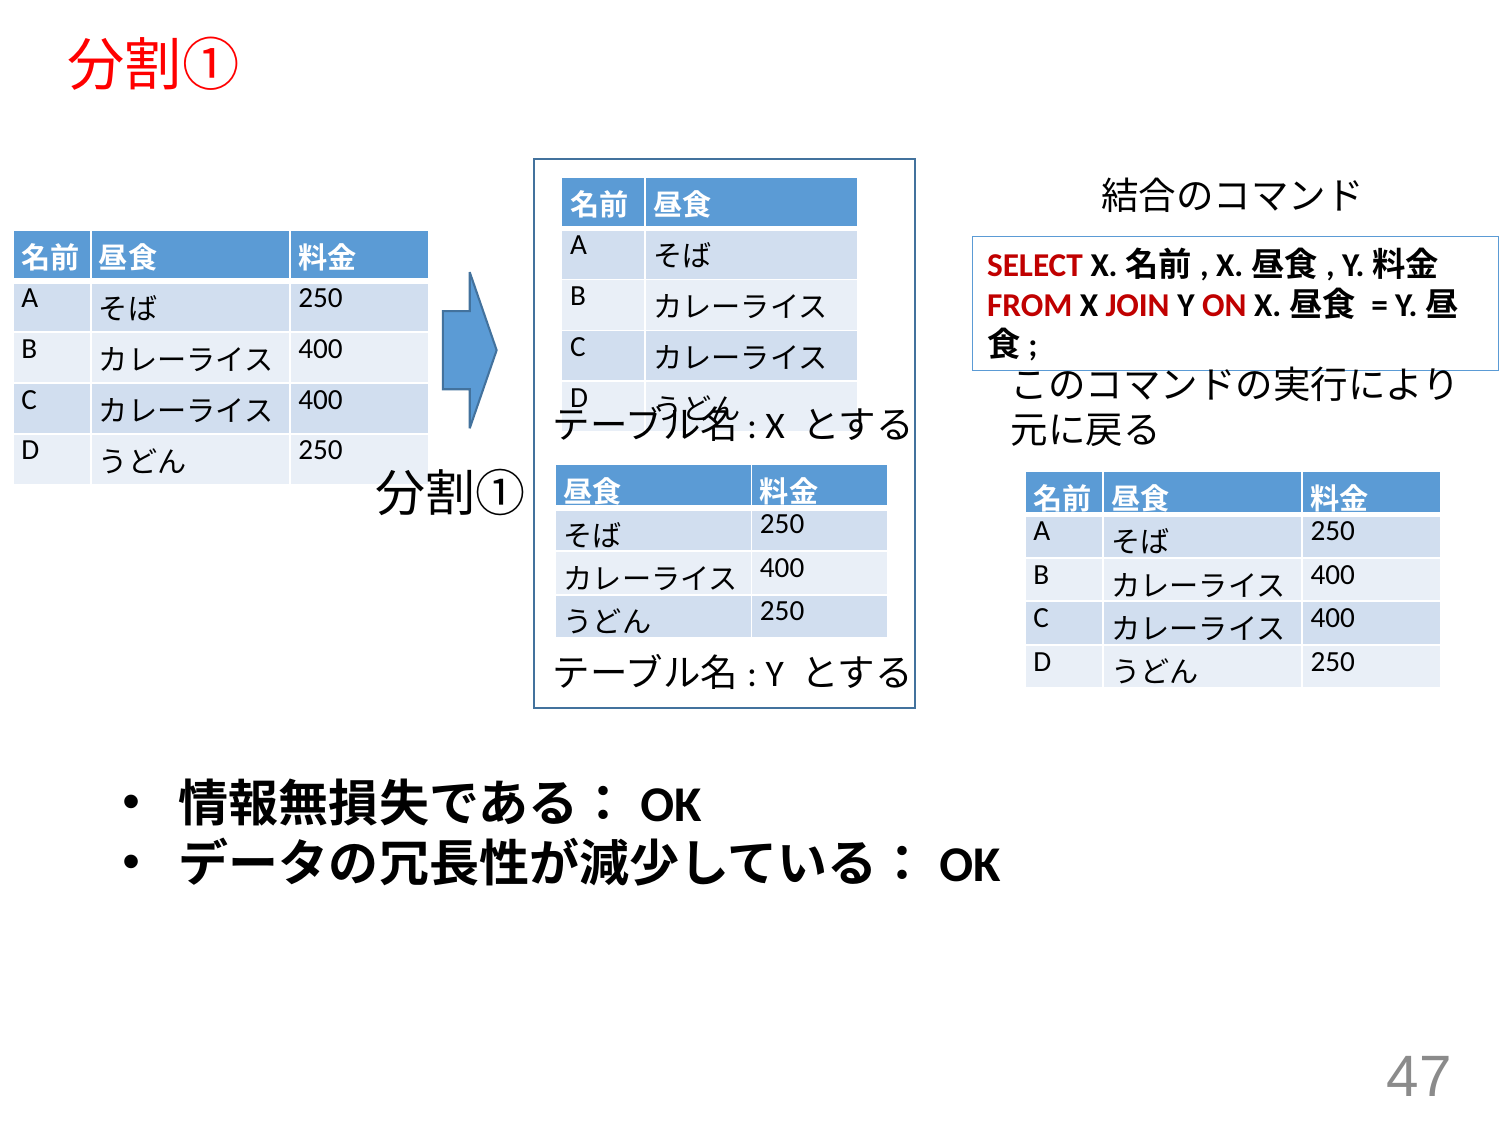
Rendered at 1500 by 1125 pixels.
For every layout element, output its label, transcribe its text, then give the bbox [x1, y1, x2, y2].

table_header 昼食 [92, 231, 289, 278]
table_cell カレーライス [1104, 559, 1301, 600]
table_cell 250 [291, 284, 428, 331]
text_box [441, 271, 498, 429]
table_header 昼食 [556, 465, 751, 505]
table_cell C [1026, 602, 1102, 644]
text_box [533, 158, 916, 709]
table_header 料金 [291, 231, 428, 278]
text_box 情報無損失である：OK データの冗長性が減少している：OK [107, 763, 1016, 899]
table_cell 400 [291, 384, 428, 433]
table_cell カレーライス [92, 384, 289, 433]
text_box このコマンドの実行により 元に戻る [996, 354, 1476, 459]
table_cell B [14, 333, 90, 382]
table_cell 250 [1303, 646, 1440, 687]
text_box 分割① [360, 454, 533, 529]
table_header 料金 [752, 465, 887, 505]
table_cell B [1026, 559, 1102, 600]
text_box 結合のコマンド [1086, 164, 1379, 225]
table_cell A [1026, 517, 1102, 557]
table_cell うどん [1104, 646, 1301, 687]
text_box SELECT X.名前, X.昼食, Y.料金 FROM X JOIN Y ON X.昼食 = Y.昼食; [972, 236, 1499, 371]
table_cell うどん [556, 596, 751, 637]
table_cell うどん [92, 435, 289, 484]
table_cell D [14, 435, 90, 484]
slide_number 47 [1129, 1042, 1467, 1103]
table_cell 400 [1303, 602, 1440, 644]
table_cell そば [1104, 517, 1301, 557]
table_header 昼食 [1104, 472, 1301, 512]
table_cell 400 [752, 552, 887, 594]
table_header 名前 [1026, 472, 1102, 512]
title 分割① [52, 28, 1441, 106]
table_cell C [14, 384, 90, 433]
table_cell カレーライス [1104, 602, 1301, 644]
text_box テーブル名: X とする [538, 393, 929, 454]
table_cell A [14, 284, 90, 331]
table_cell 400 [1303, 559, 1440, 600]
table_cell D [1026, 646, 1102, 687]
table_cell 250 [752, 596, 887, 637]
table_cell 250 [752, 511, 887, 550]
table_cell カレーライス [556, 552, 751, 594]
table_cell 250 [1303, 517, 1440, 557]
table_header 名前 [14, 231, 90, 278]
table_header 料金 [1303, 472, 1440, 512]
table_cell 400 [291, 333, 428, 382]
table_cell カレーライス [92, 333, 289, 382]
table_cell そば [556, 511, 751, 550]
text_box テーブル名: Y とする [538, 641, 928, 702]
table_cell 250 [291, 435, 428, 484]
table_cell そば [92, 284, 289, 331]
